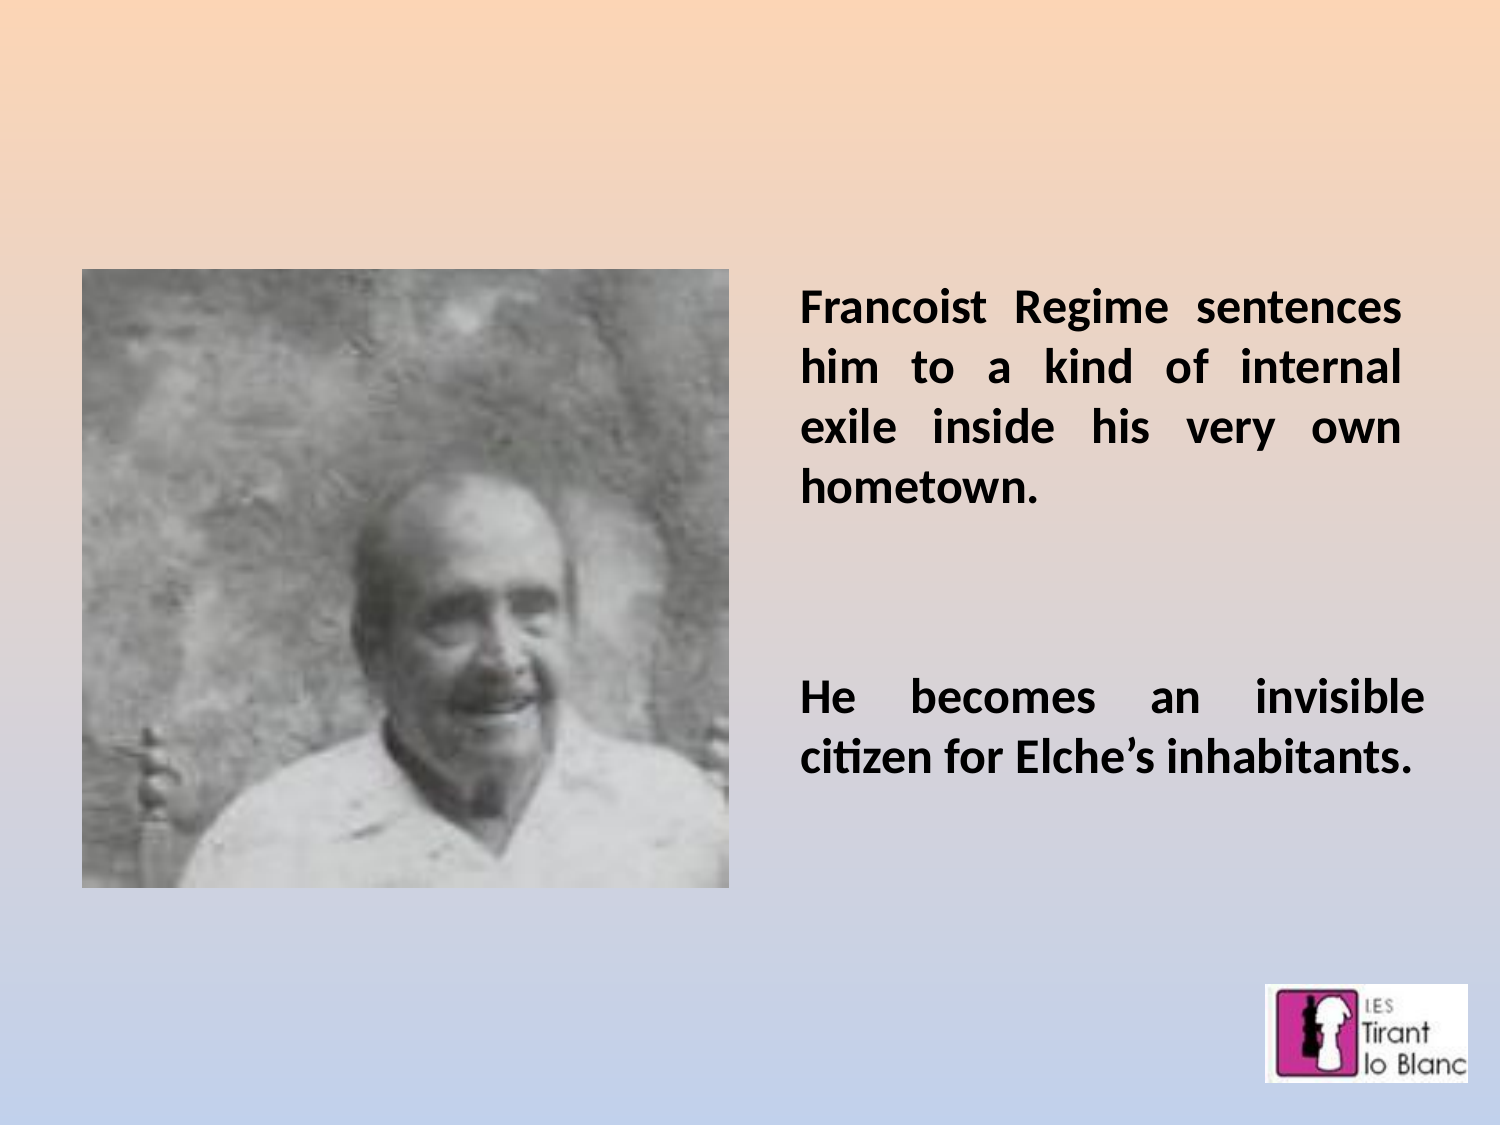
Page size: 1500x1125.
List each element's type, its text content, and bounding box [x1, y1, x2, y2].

text_box He becomes an invisible citizen for Elche’s inhabitants. [785, 656, 1442, 791]
picture [1265, 984, 1468, 1084]
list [81, 269, 729, 888]
title Francoist Regime sentences him to a kind of internal exile inside his very own hometown. [784, 163, 1419, 624]
